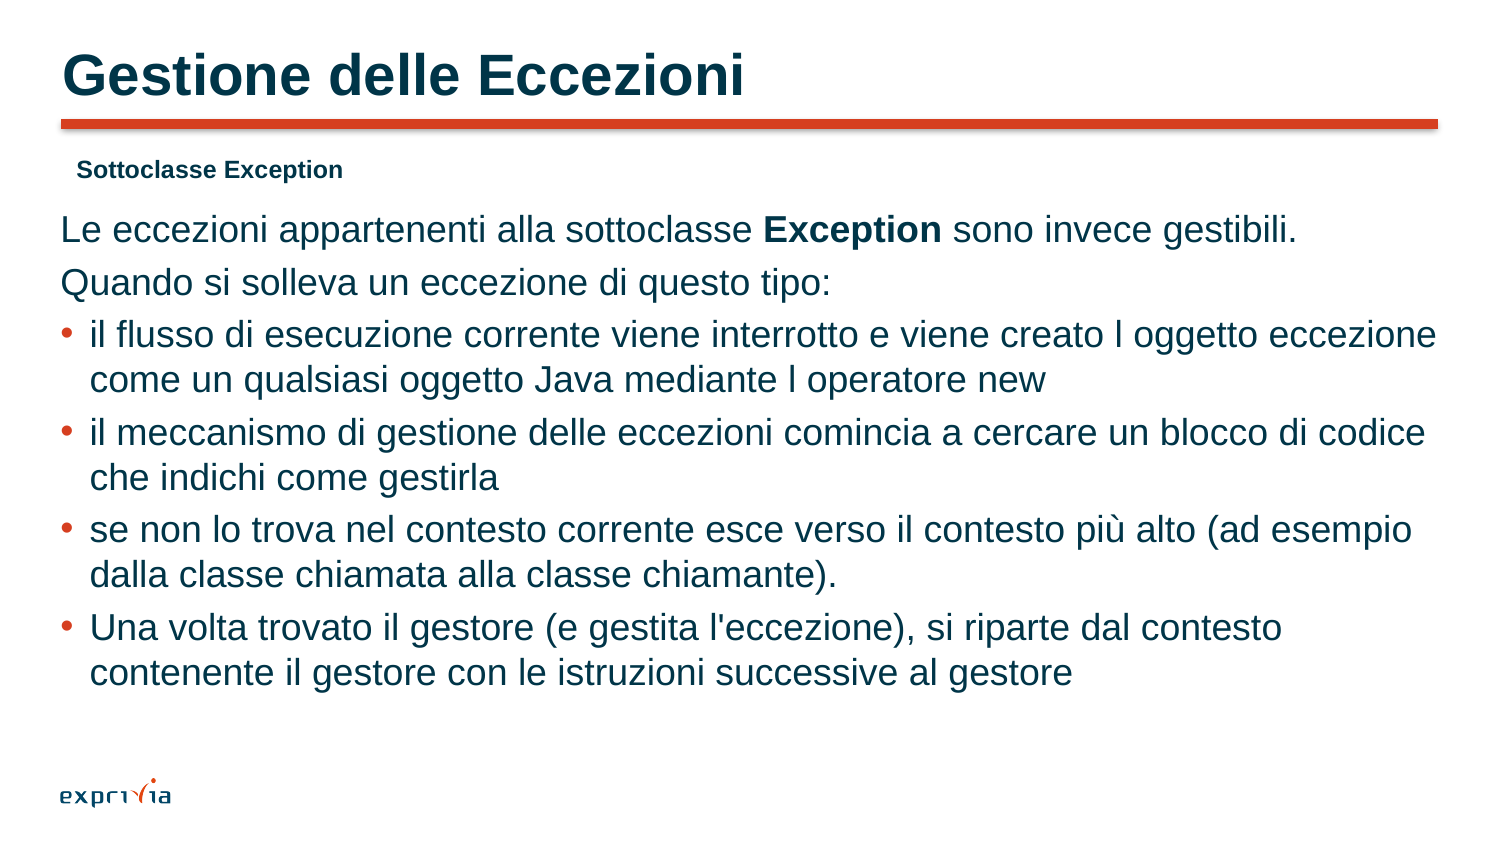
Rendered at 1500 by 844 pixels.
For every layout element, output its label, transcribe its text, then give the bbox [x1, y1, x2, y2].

picture [60, 778, 179, 808]
title Gestione delle Eccezioni [62, 36, 1438, 102]
list Le eccezioni appartenenti alla sottoclasse Exception sono invece gestibili. Quando si solleva un eccezione di questo tipo: il flusso di esecuzione corrente viene interrotto e viene creato l oggetto eccezione come un qualsiasi oggetto Java mediante l operatore new il meccanismo di gestione delle eccezioni comincia a cercare un blocco di codice che indichi come gestirla se non lo trova nel contesto corrente esce verso il contesto più alto (ad esempio dalla classe chiamata alla classe chiamante). Una volta trovato il gestore (e gestita l'eccezione), si riparte dal contesto contenente il gestore con le istruzioni successive al gestore [60, 205, 1463, 756]
text_box Sottoclasse Exception [61, 145, 1313, 191]
